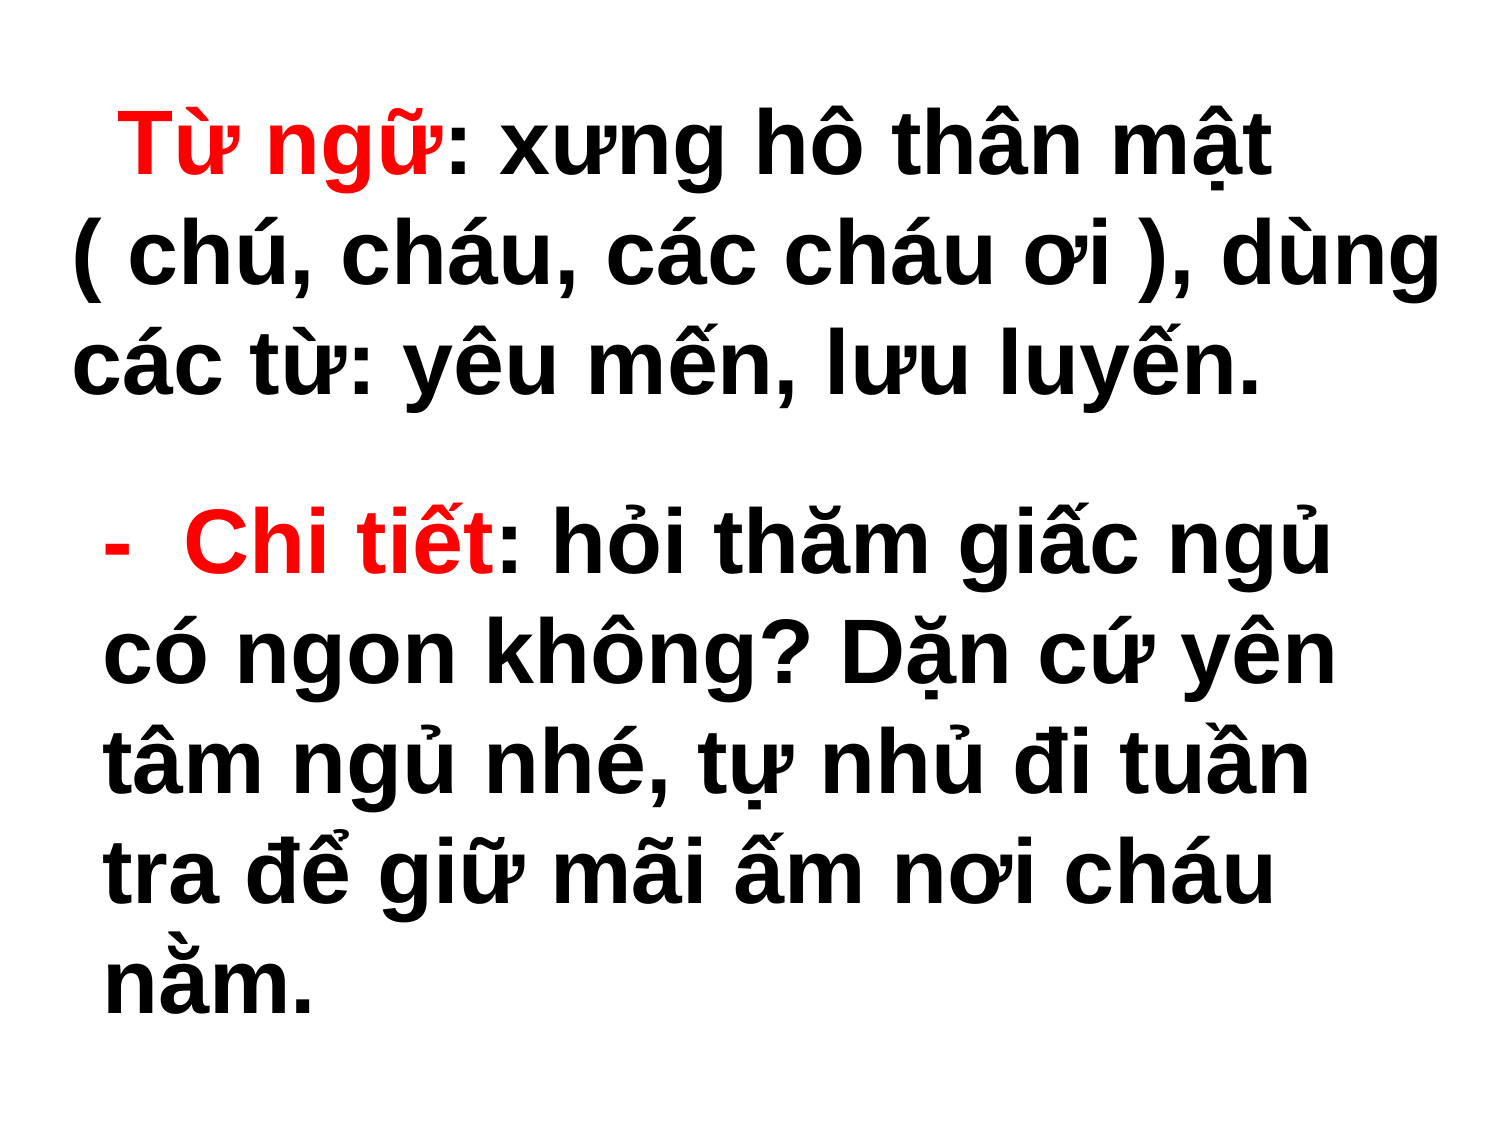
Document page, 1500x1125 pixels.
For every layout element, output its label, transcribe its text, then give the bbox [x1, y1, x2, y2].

list Từ ngữ: xưng hô thân mật ( chú, cháu, các cháu ơi ), dùng các từ: yêu mến, lưu luyến. [0, 75, 1500, 450]
text_box - Chi tiết: hỏi thăm giấc ngủ có ngon không? Dặn cứ yên tâm ngủ nhé, tự nhủ đi tuần tra để giữ mãi ấm nơi cháu nằm. [87, 474, 1463, 1040]
